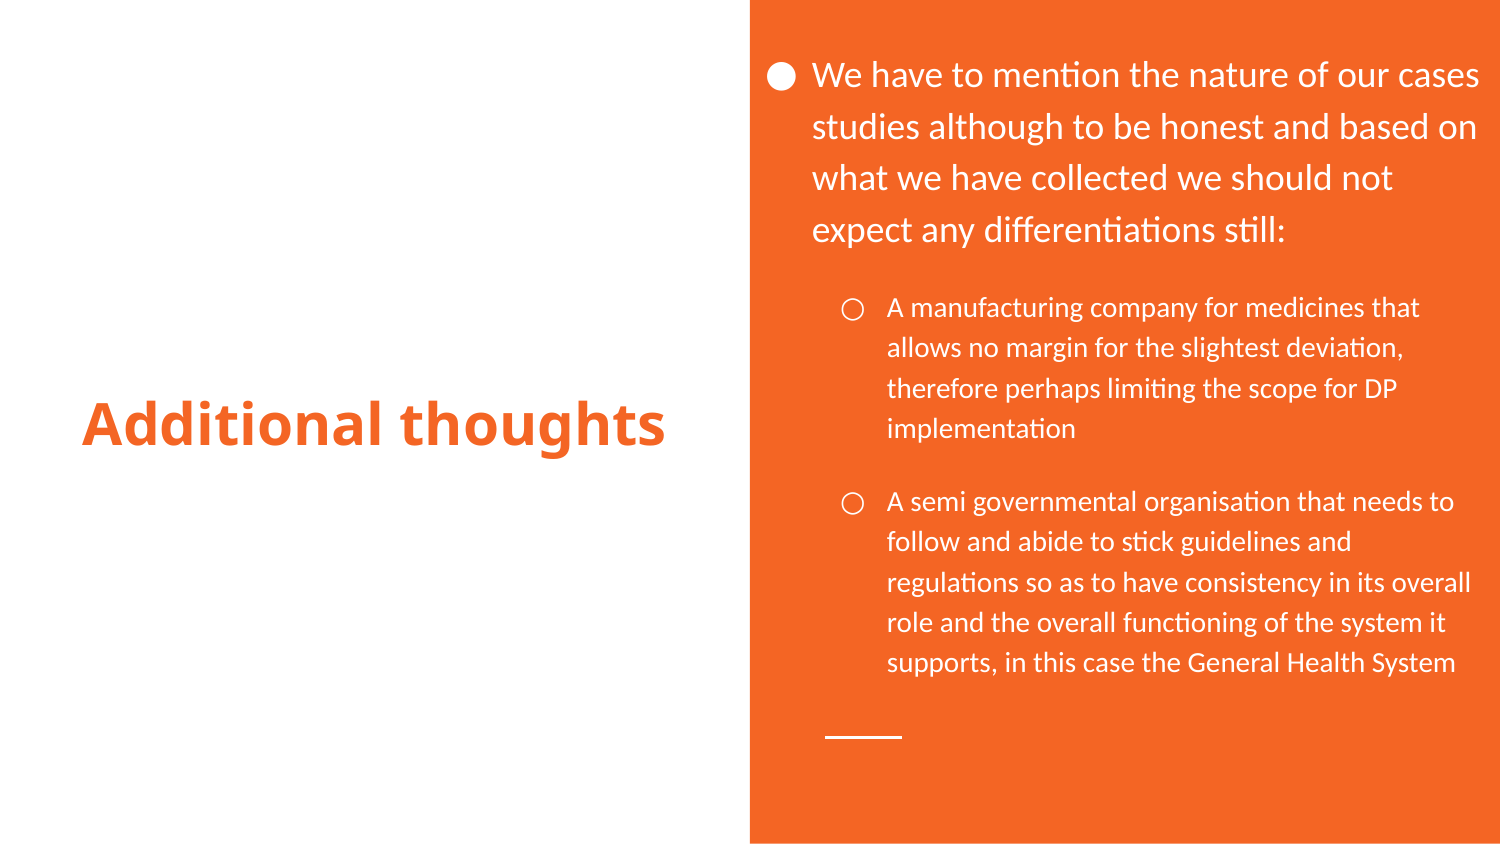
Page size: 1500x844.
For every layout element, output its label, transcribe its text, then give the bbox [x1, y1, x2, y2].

list We have to mention the nature of our cases studies although to be honest and based on what we have collected we should not expect any differentiations still: A manufacturing company for medicines that allows no margin for the slightest deviation, therefore perhaps limiting the scope for DP implementation A semi governmental organisation that needs to follow and abide to stick guidelines and regulations so as to have consistency in its overall role and the overall functioning of the system it supports, in this case the General Health System [750, 0, 1500, 789]
title Additional thoughts [0, 313, 750, 530]
